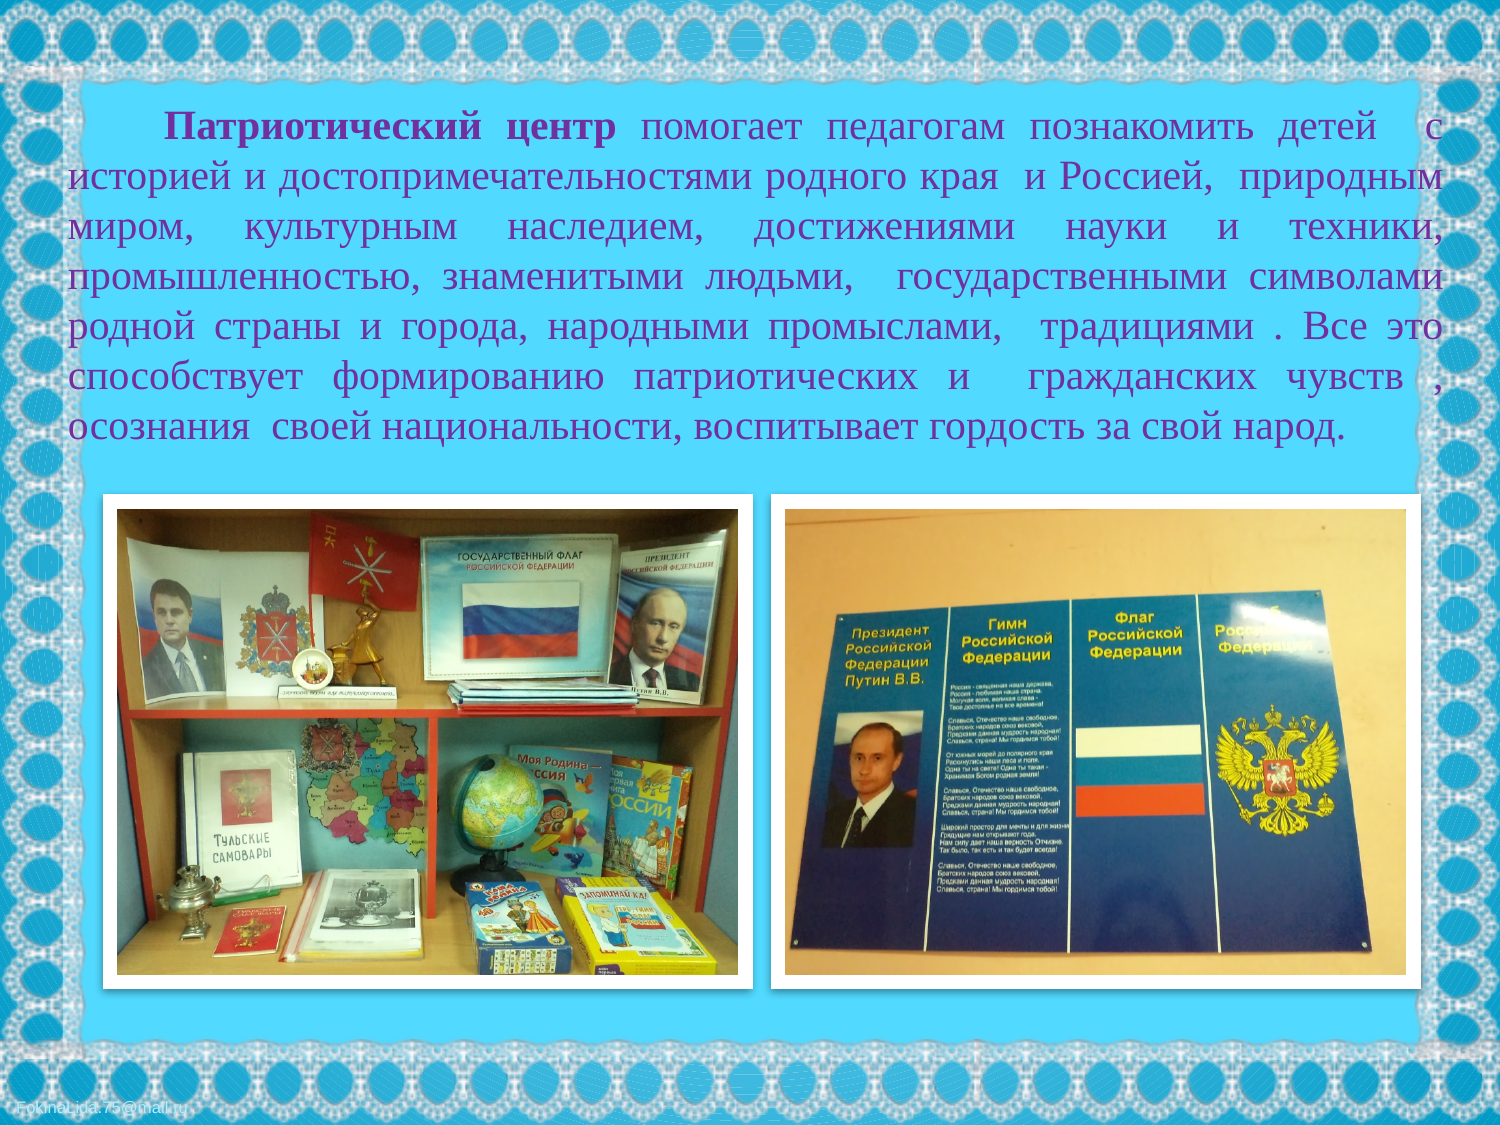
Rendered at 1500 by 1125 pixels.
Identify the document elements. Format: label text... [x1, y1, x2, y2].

text_box Патриотический центр помогает педагогам познакомить детей с историей и достопримечательностями родного края и Россией, природным миром, культурным наследием, достижениями науки и техники, промышленностью, знаменитыми людьми, государственными символами родной страны и города, народными промыслами, традициями . Все это способствует формированию патриотических и гражданских чувств , осознания своей национальности, воспитывает гордость за свой народ. [53, 90, 1459, 455]
picture [0, 0, 1500, 1125]
